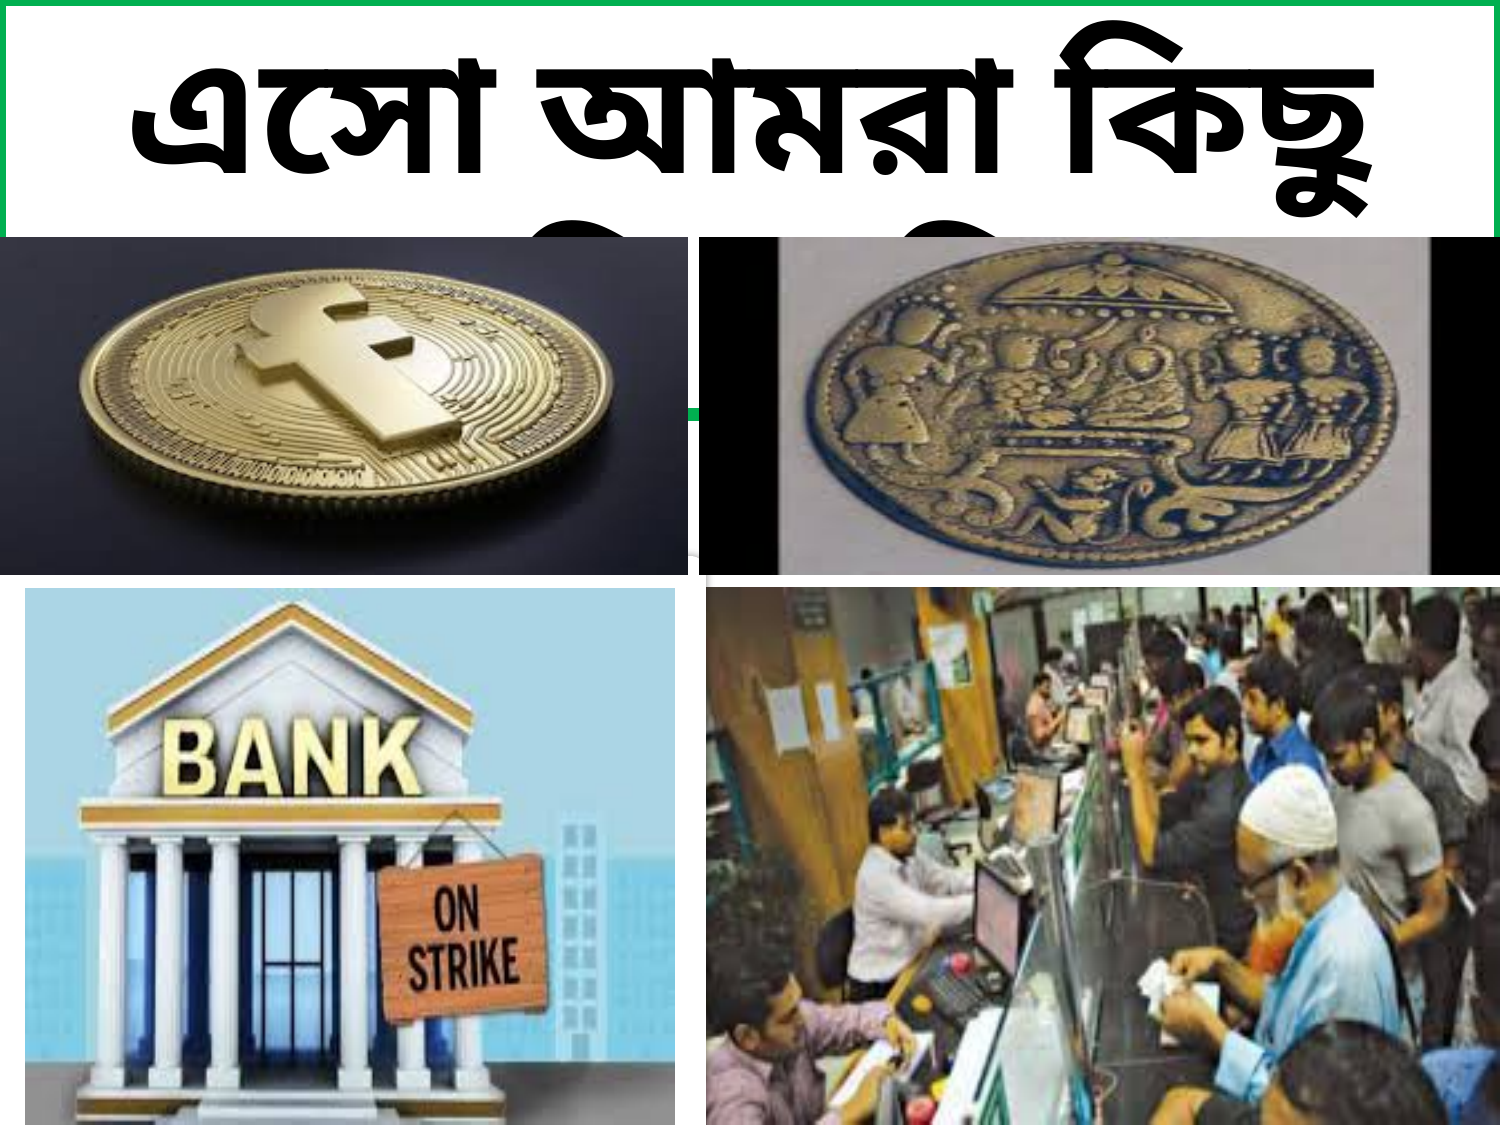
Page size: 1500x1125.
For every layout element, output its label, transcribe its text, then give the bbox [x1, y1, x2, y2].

picture [699, 237, 1500, 576]
picture [699, 587, 1500, 1125]
text_box এসো আমরা কিছু ছবি দেখি [0, 0, 1500, 415]
picture [0, 237, 688, 576]
picture [24, 587, 676, 1125]
